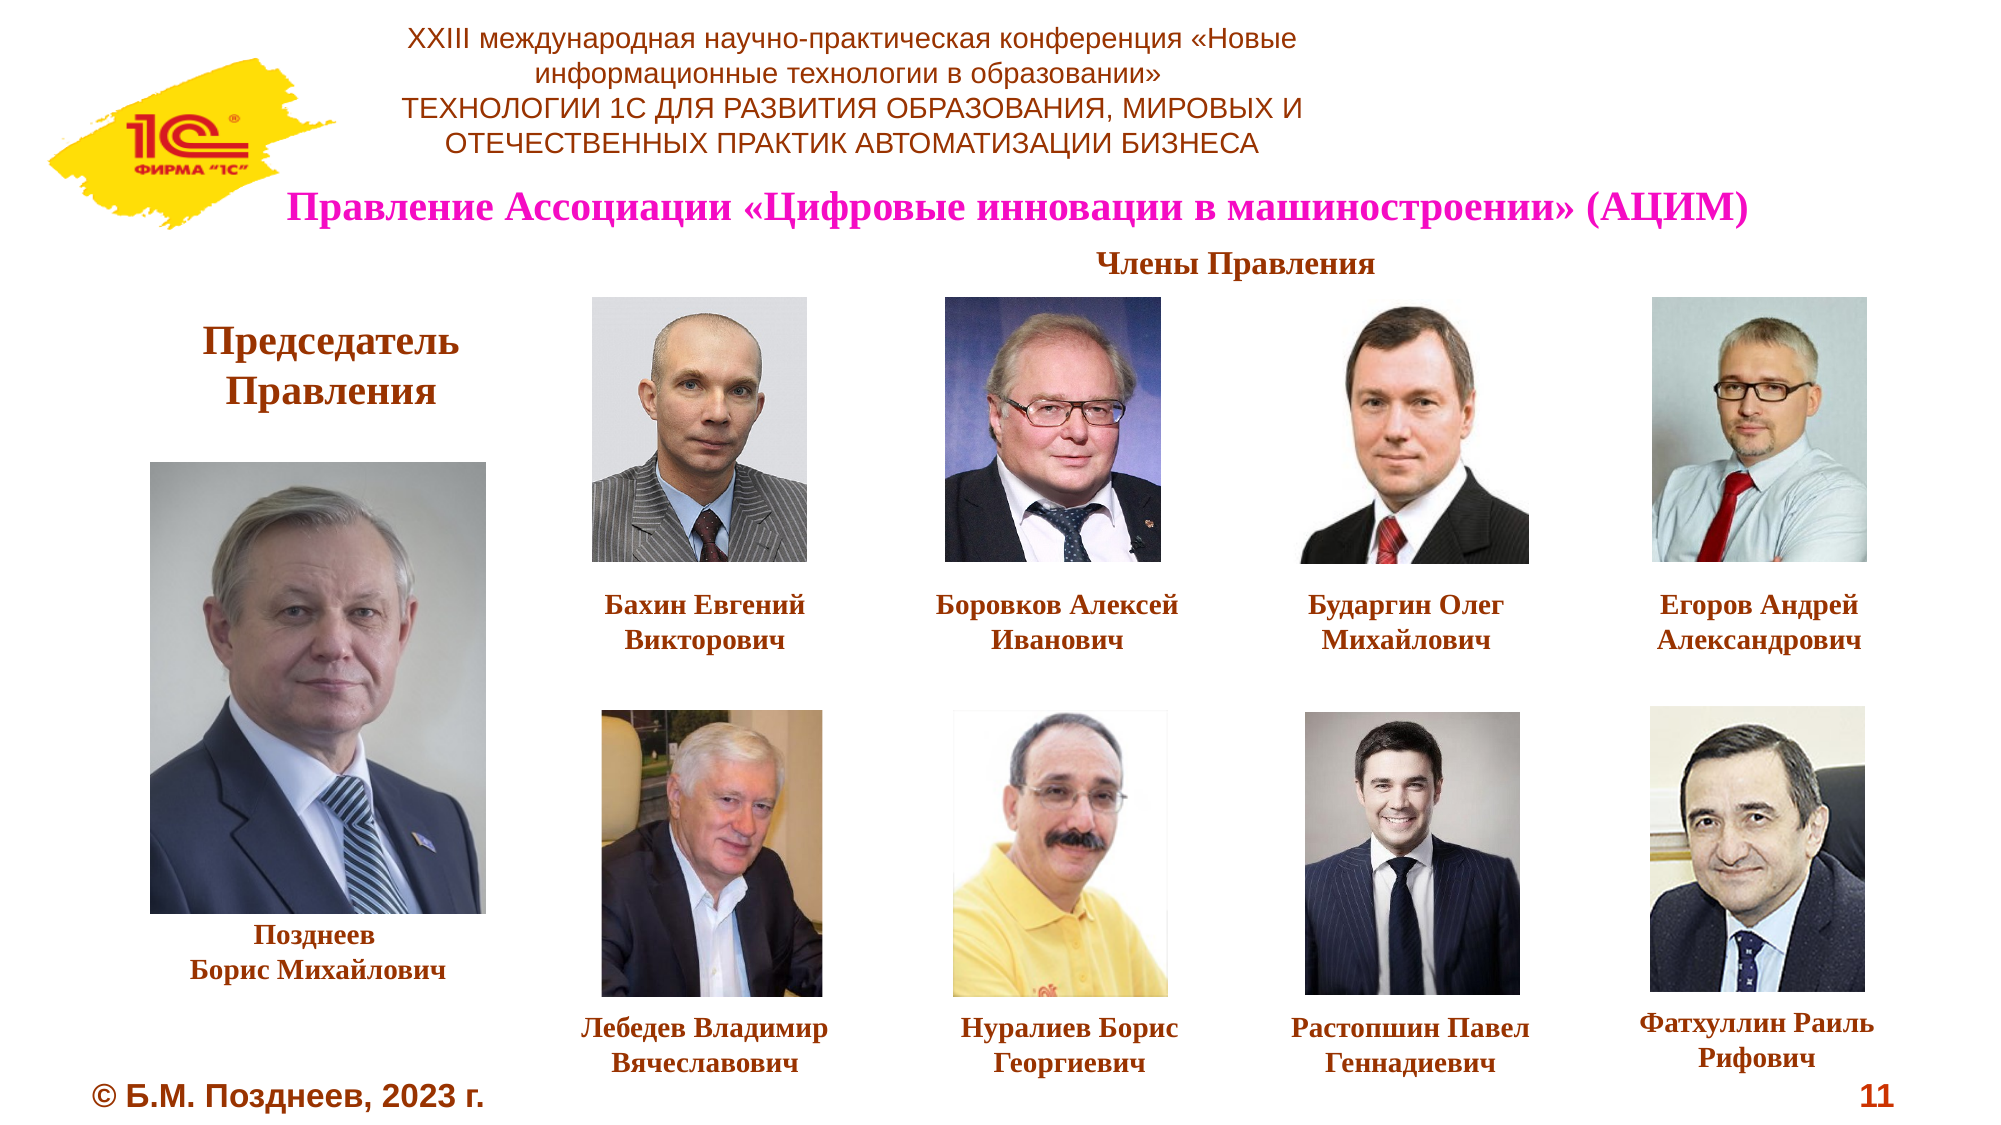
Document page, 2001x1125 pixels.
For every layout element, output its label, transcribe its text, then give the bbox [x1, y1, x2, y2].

picture [1283, 299, 1529, 564]
picture [1649, 705, 1865, 992]
picture [1304, 711, 1520, 995]
picture [1652, 297, 1867, 562]
picture [149, 462, 486, 914]
text_box Позднеев Борис Михайлович [42, 908, 594, 993]
text_box Председатель Правления [96, 305, 566, 421]
picture [952, 710, 1168, 997]
picture [39, 53, 343, 234]
text_box Члены Правления [934, 233, 1538, 289]
text_box Егоров Андрей Александрович [1609, 577, 1910, 663]
text_box Растопшин Павел Геннадиевич [1250, 1001, 1571, 1086]
text_box XXIII международная научно-практическая конференция «Новые информационные технологии в образовании» ТЕХНОЛОГИИ 1С ДЛЯ РАЗВИТИЯ ОБРАЗОВАНИЯ, МИРОВЫХ И ОТЕЧЕСТВЕННЫХ ПРАКТИК АВТОМАТИЗАЦИИ БИЗНЕСА [288, 11, 1418, 133]
text_box Нуралиев Борис Георгиевич [916, 1001, 1224, 1086]
text_box Бахин Евгений Викторович [557, 577, 853, 663]
picture [591, 297, 807, 562]
text_box Бударгин Олег Михайлович [1268, 578, 1544, 663]
text_box Правление Ассоциации «Цифровые инновации в машиностроении» (АЦИМ) [96, 171, 1939, 339]
picture [601, 710, 823, 997]
text_box Лебедев Владимир Вячеславович [521, 1001, 889, 1086]
text_box Боровков Алексей Иванович [878, 577, 1236, 663]
text_box Фатхуллин Раиль Рифович [1599, 996, 1915, 1081]
text_box © Б.М. Позднеев, 2023 г. [77, 1066, 501, 1122]
picture [945, 297, 1161, 562]
text_box 11 [1783, 1081, 1910, 1110]
